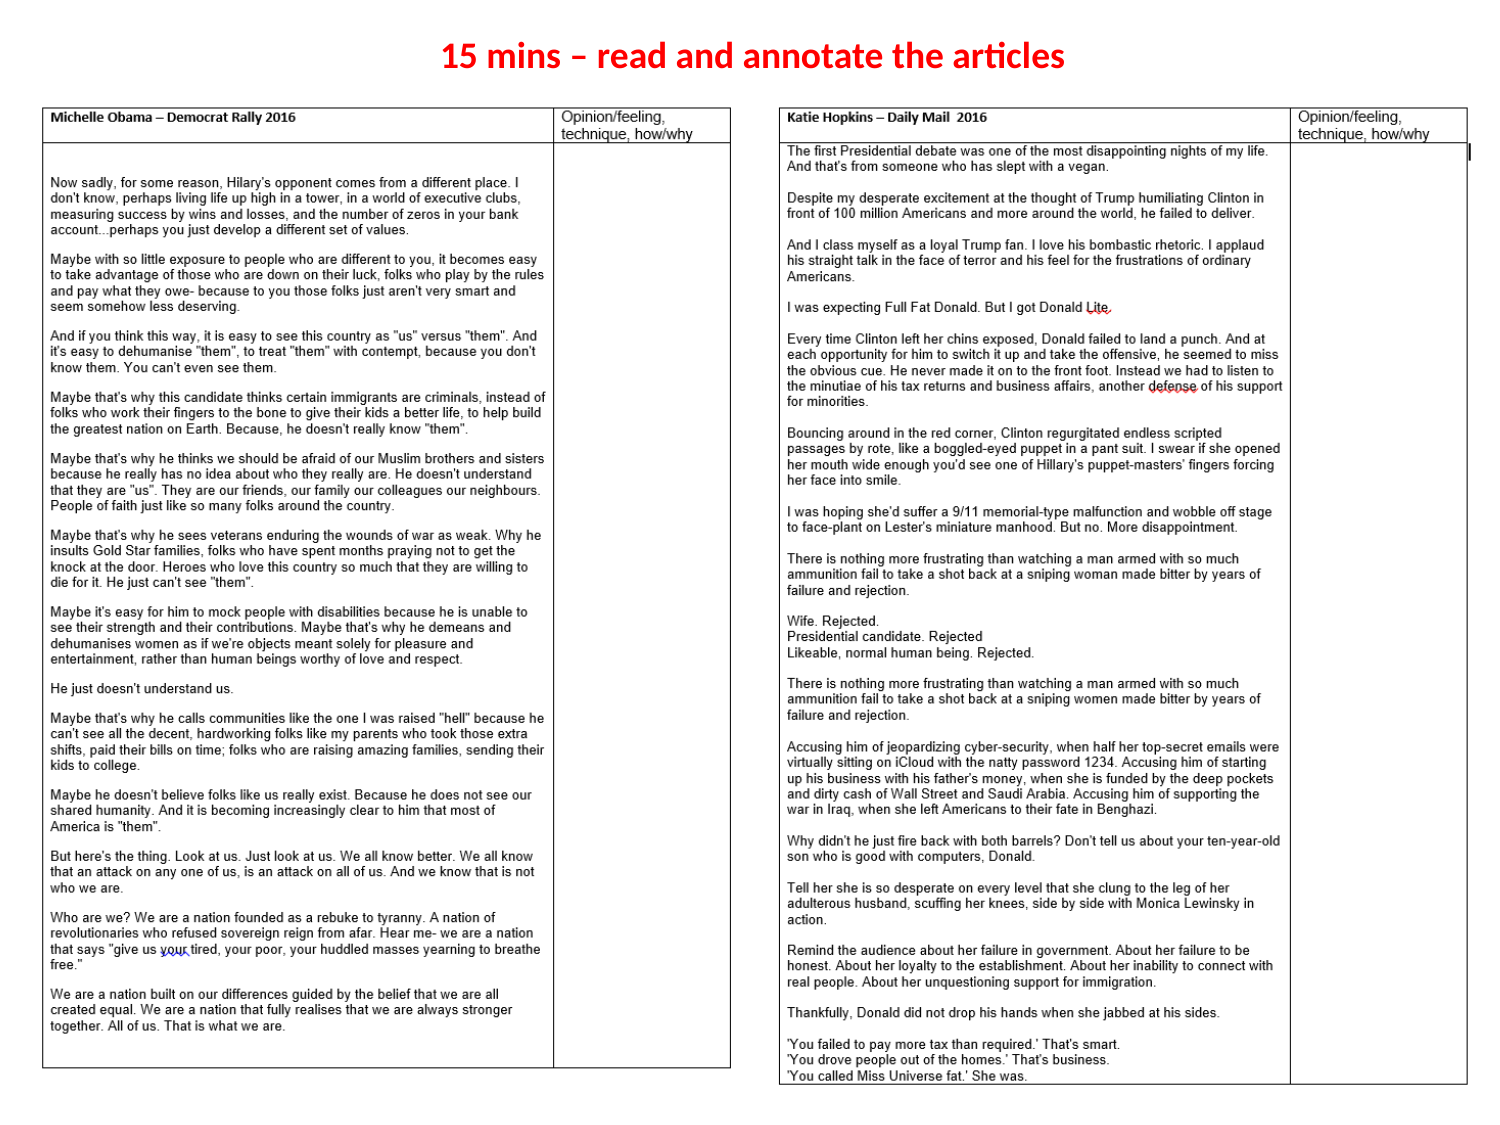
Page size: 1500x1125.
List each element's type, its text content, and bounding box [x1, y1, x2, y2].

picture [32, 85, 1483, 1097]
text_box 15 mins – read and annotate the articles [265, 23, 1241, 84]
